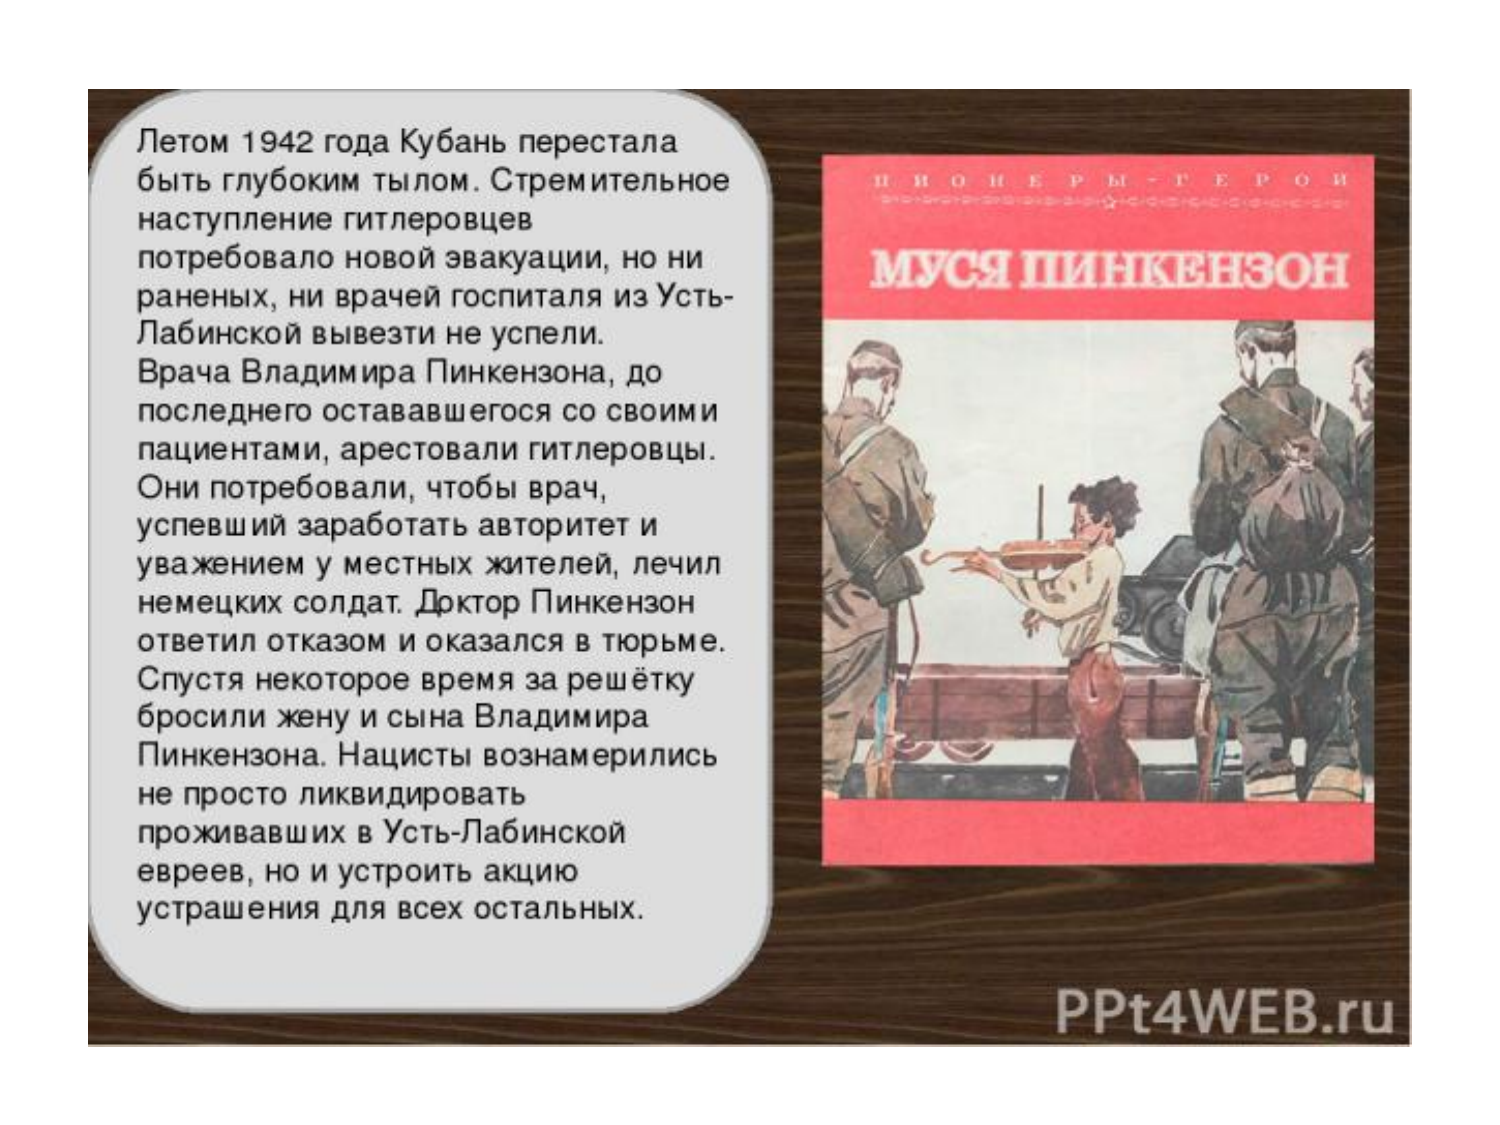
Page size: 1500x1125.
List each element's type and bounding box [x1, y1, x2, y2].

picture [88, 89, 1412, 1047]
